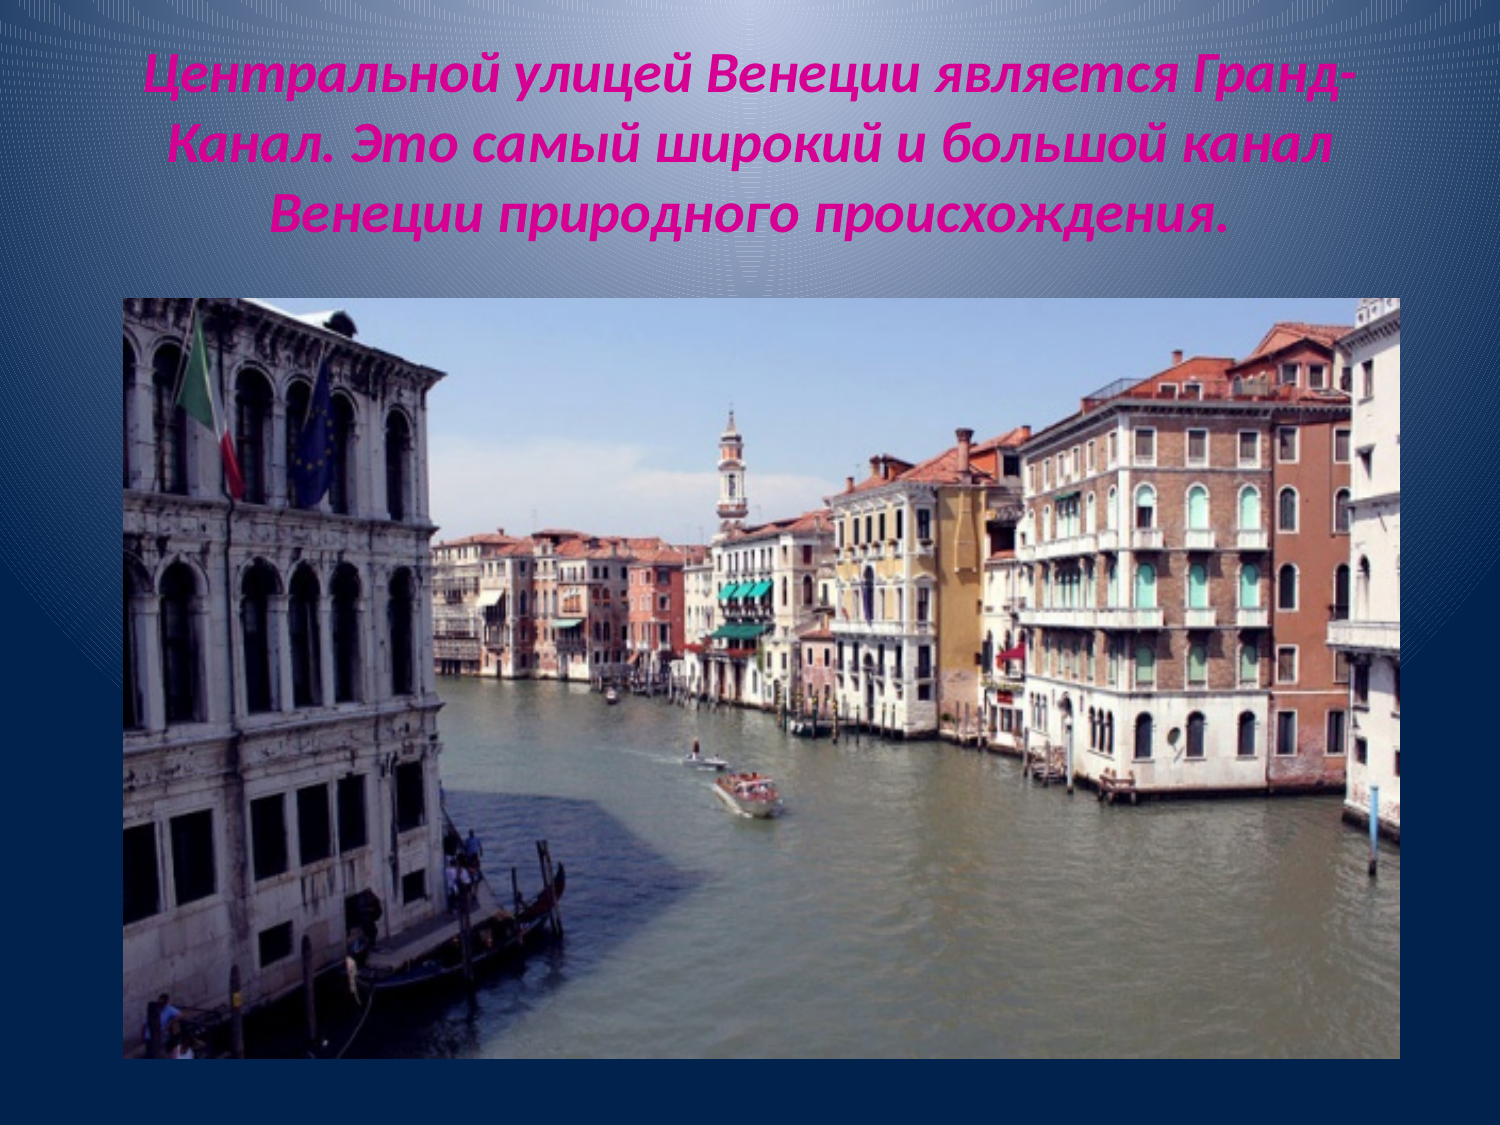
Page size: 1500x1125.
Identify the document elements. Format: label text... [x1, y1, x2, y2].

title Центральной улицей Венеции является Гранд-Канал. Это самый широкий и большой канал Венеции природного происхождения. [75, 45, 1425, 233]
picture [123, 298, 1400, 1059]
